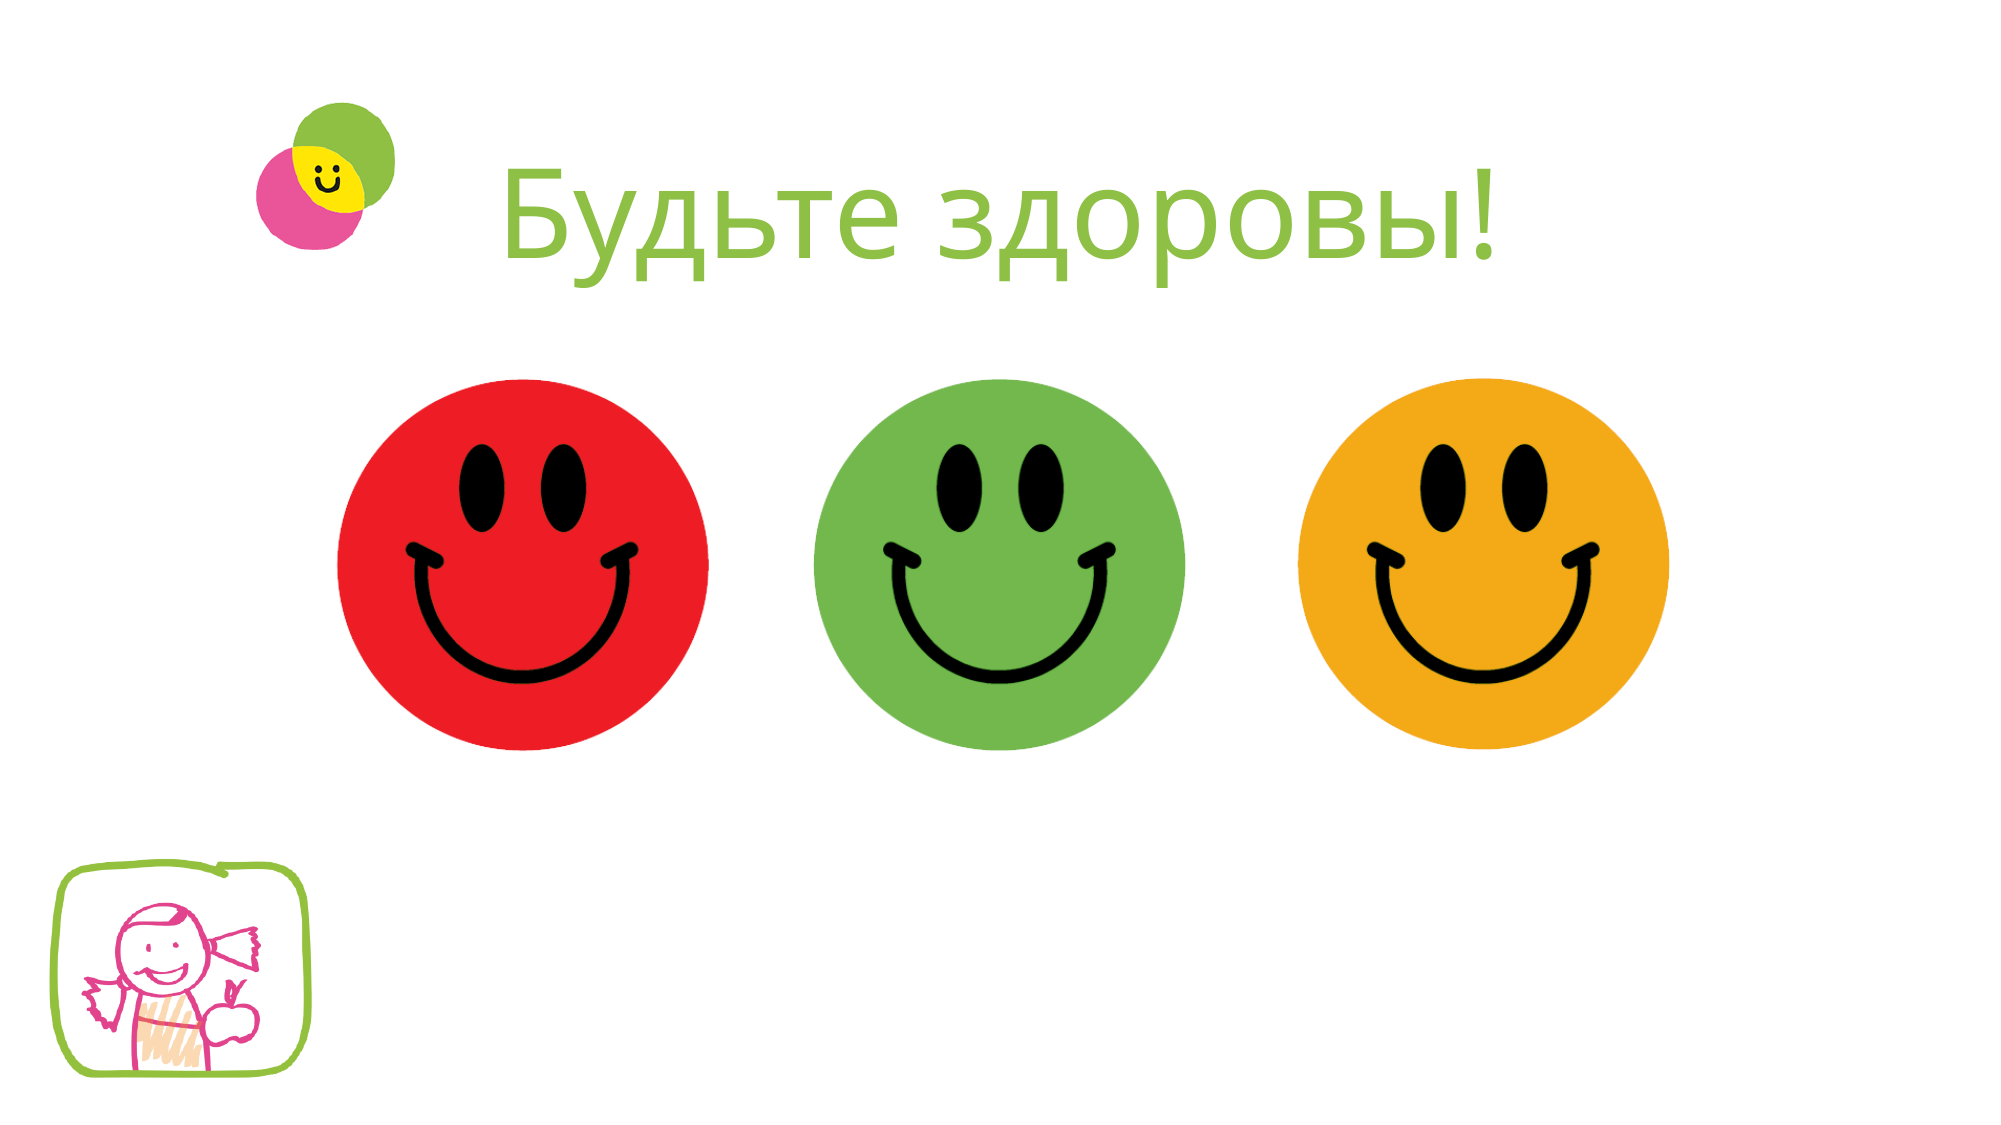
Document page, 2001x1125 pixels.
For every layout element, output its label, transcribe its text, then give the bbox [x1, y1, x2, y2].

picture [23, 832, 326, 1089]
picture [286, 316, 1710, 809]
text_box Будьте здоровы! [99, 126, 1900, 291]
picture [256, 102, 395, 250]
